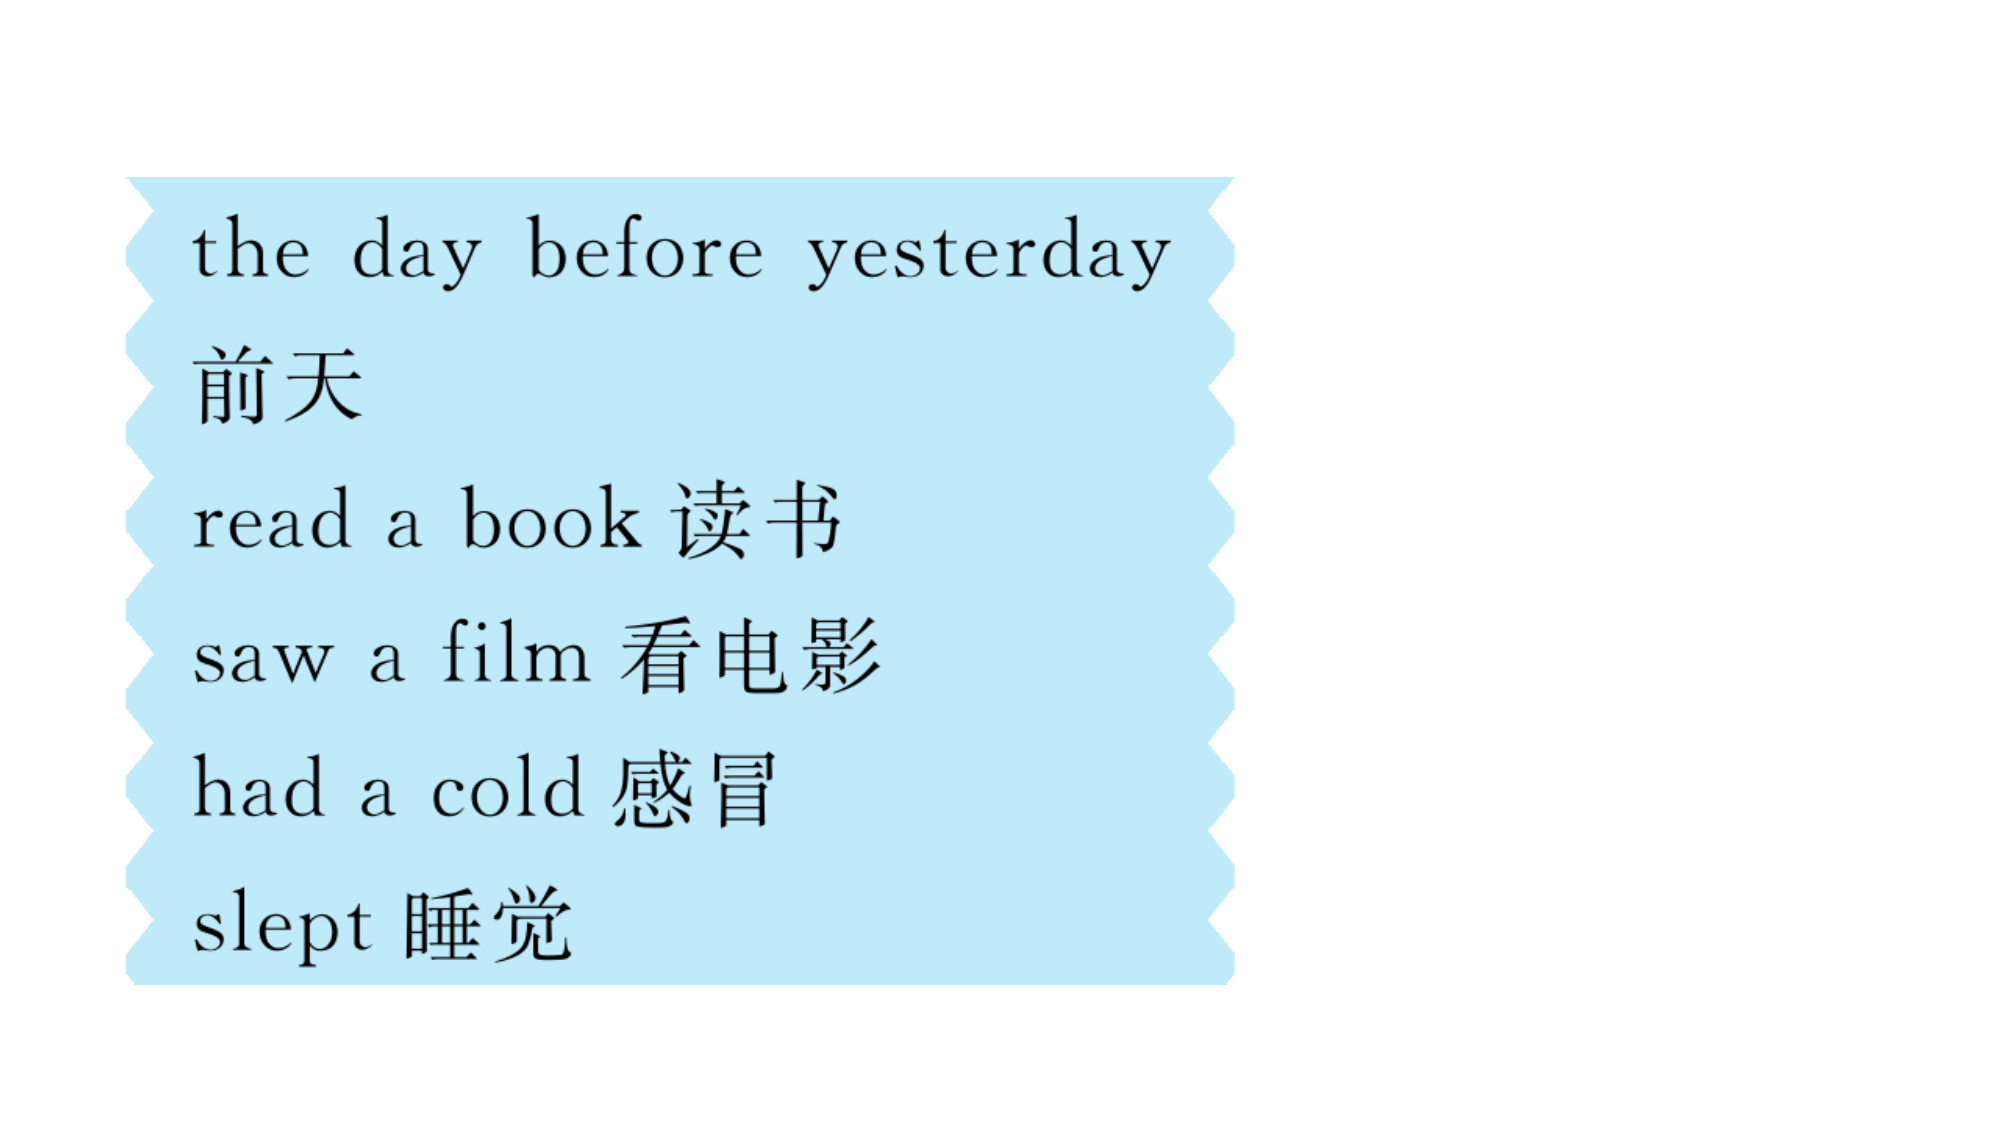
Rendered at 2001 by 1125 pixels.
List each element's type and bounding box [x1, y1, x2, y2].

picture [118, 177, 1257, 985]
